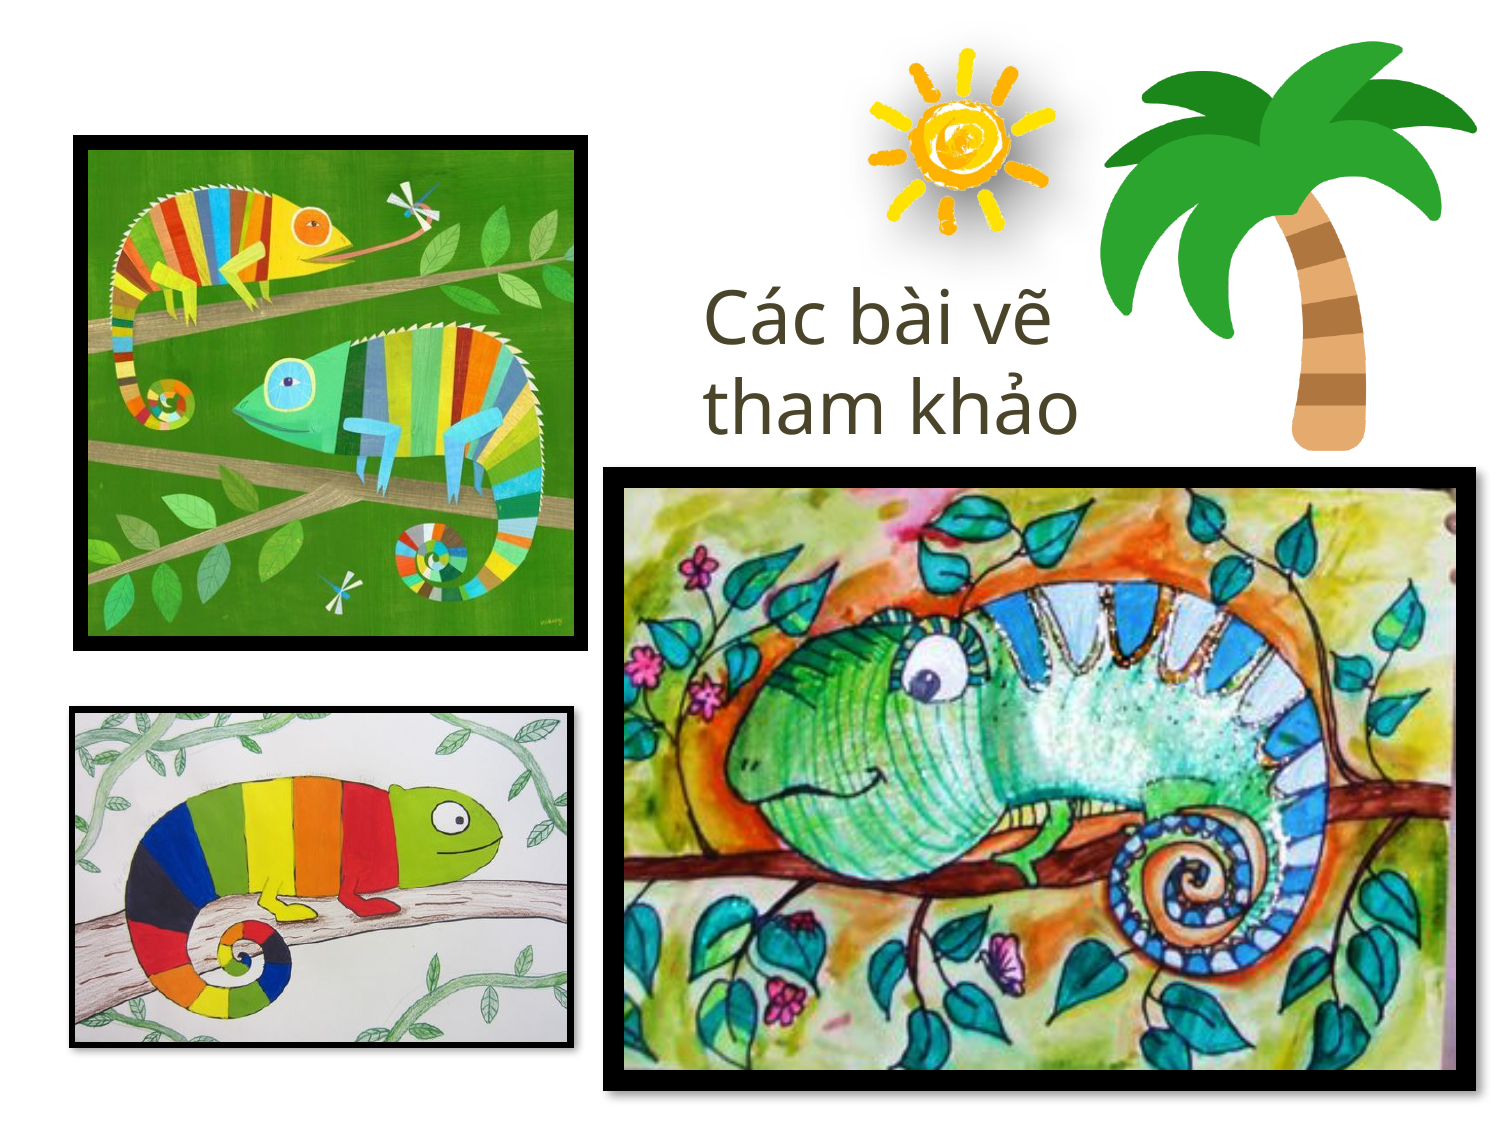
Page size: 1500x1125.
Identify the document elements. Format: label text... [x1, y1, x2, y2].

picture [761, 0, 1478, 451]
picture [74, 712, 568, 1042]
picture [623, 487, 1456, 1071]
picture [87, 149, 574, 637]
text_box Các bài vẽ tham khảo [687, 262, 1098, 458]
